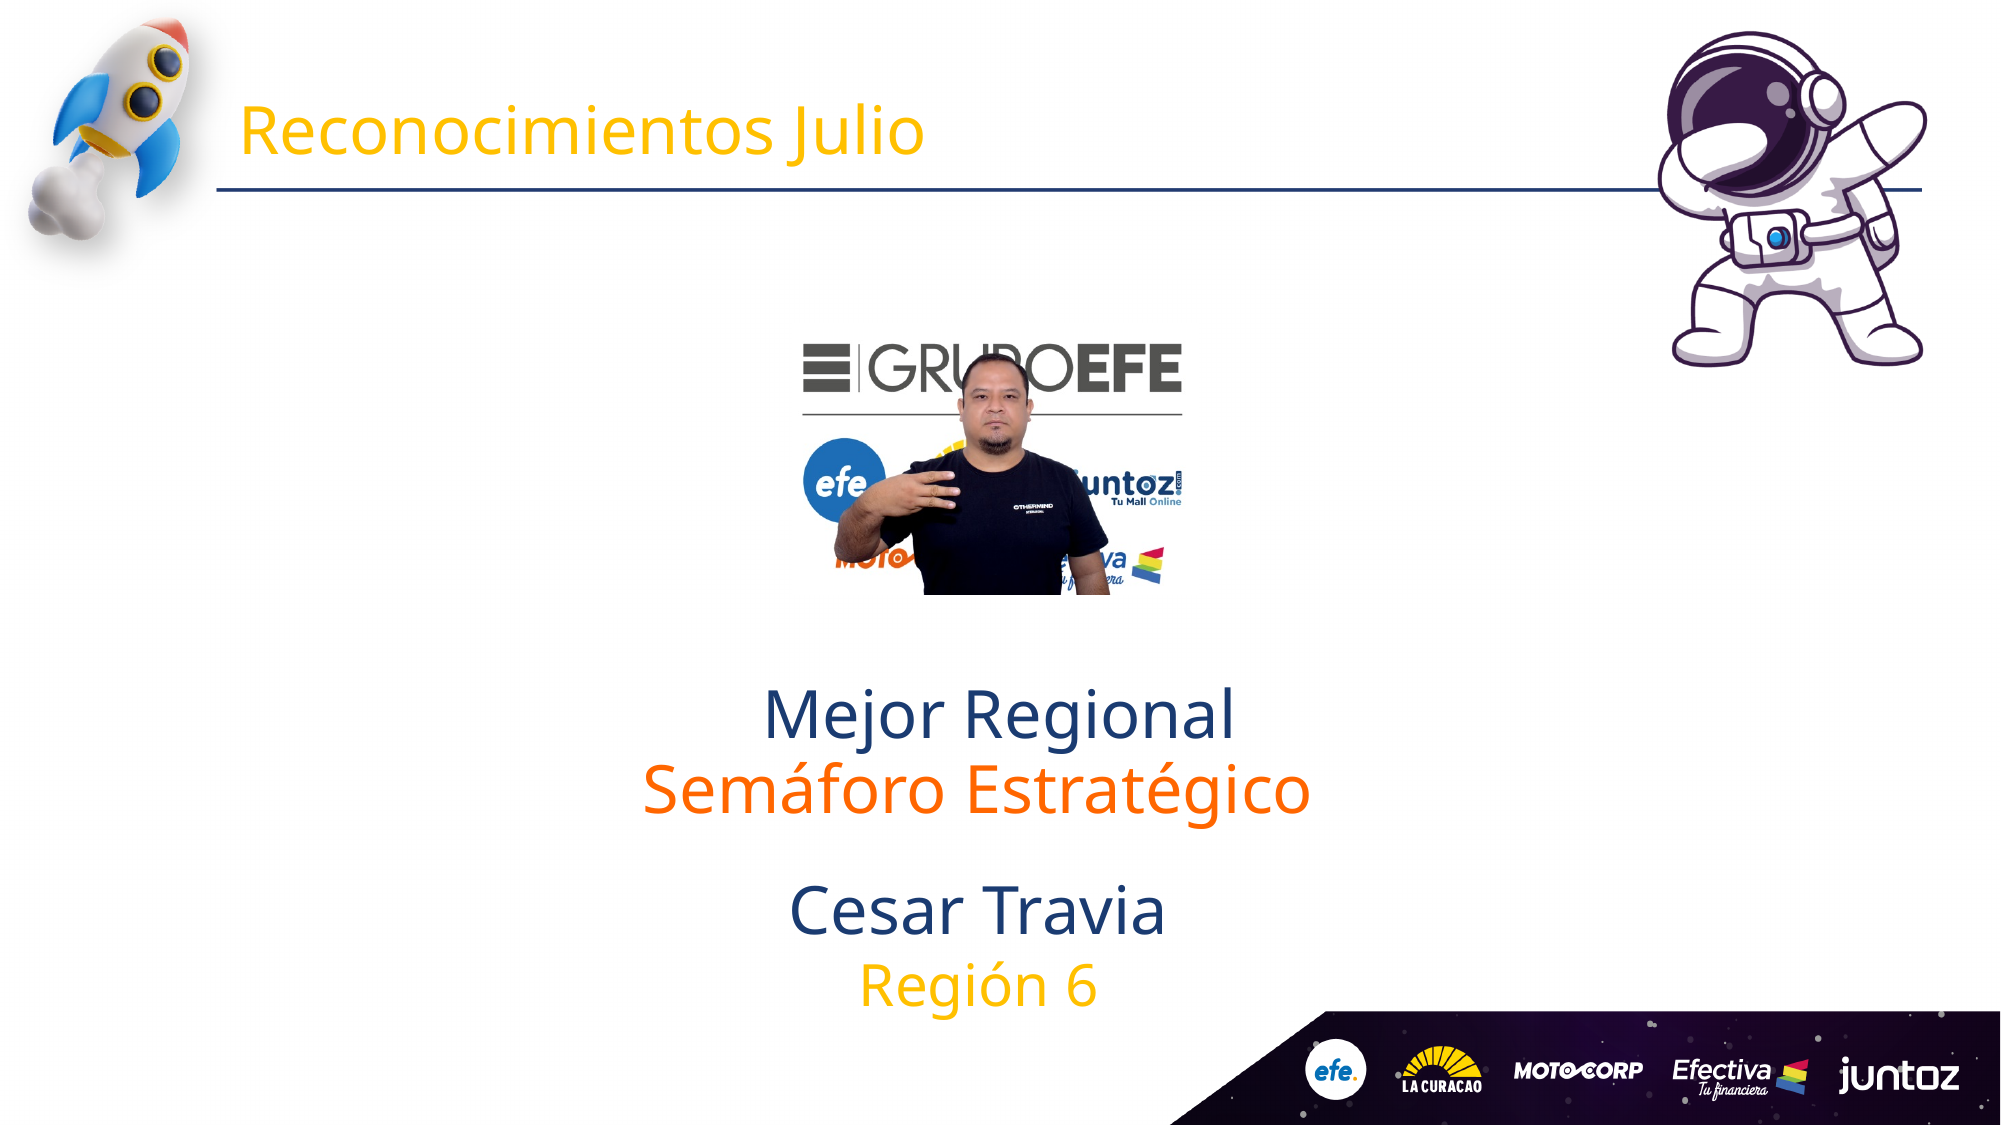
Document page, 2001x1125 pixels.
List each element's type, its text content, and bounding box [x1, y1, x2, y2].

title Reconocimientos Julio [223, 78, 1554, 189]
text_box Semáforo Estratégico [627, 739, 1329, 835]
picture [0, 0, 2001, 1125]
text_box Mejor Regional [747, 664, 1253, 739]
text_box Cesar Travia Región 6 [773, 860, 1184, 1026]
